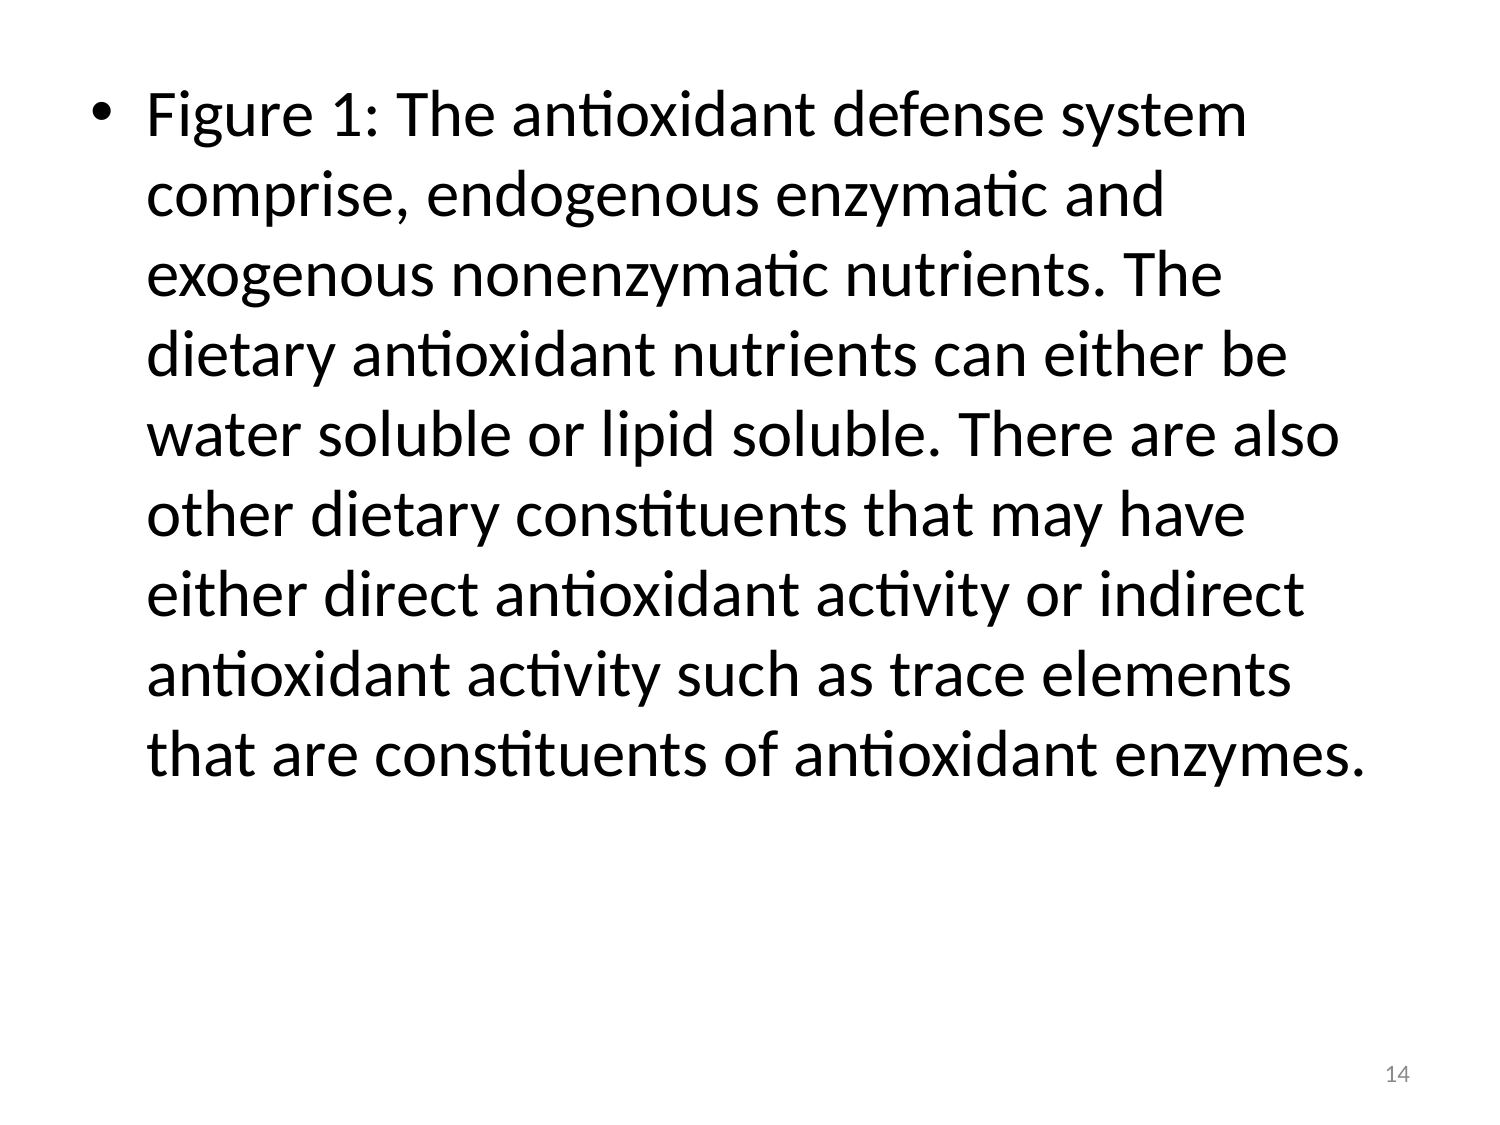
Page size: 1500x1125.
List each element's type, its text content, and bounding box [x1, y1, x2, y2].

slide_number 14 [1074, 1042, 1425, 1103]
list Figure 1: The antioxidant defense system comprise, endogenous enzymatic and exogenous nonenzymatic nutrients. The dietary antioxidant nutrients can either be water soluble or lipid soluble. There are also other dietary constituents that may have either direct antioxidant activity or indirect antioxidant activity such as trace elements that are constituents of antioxidant enzymes. [75, 62, 1425, 1005]
